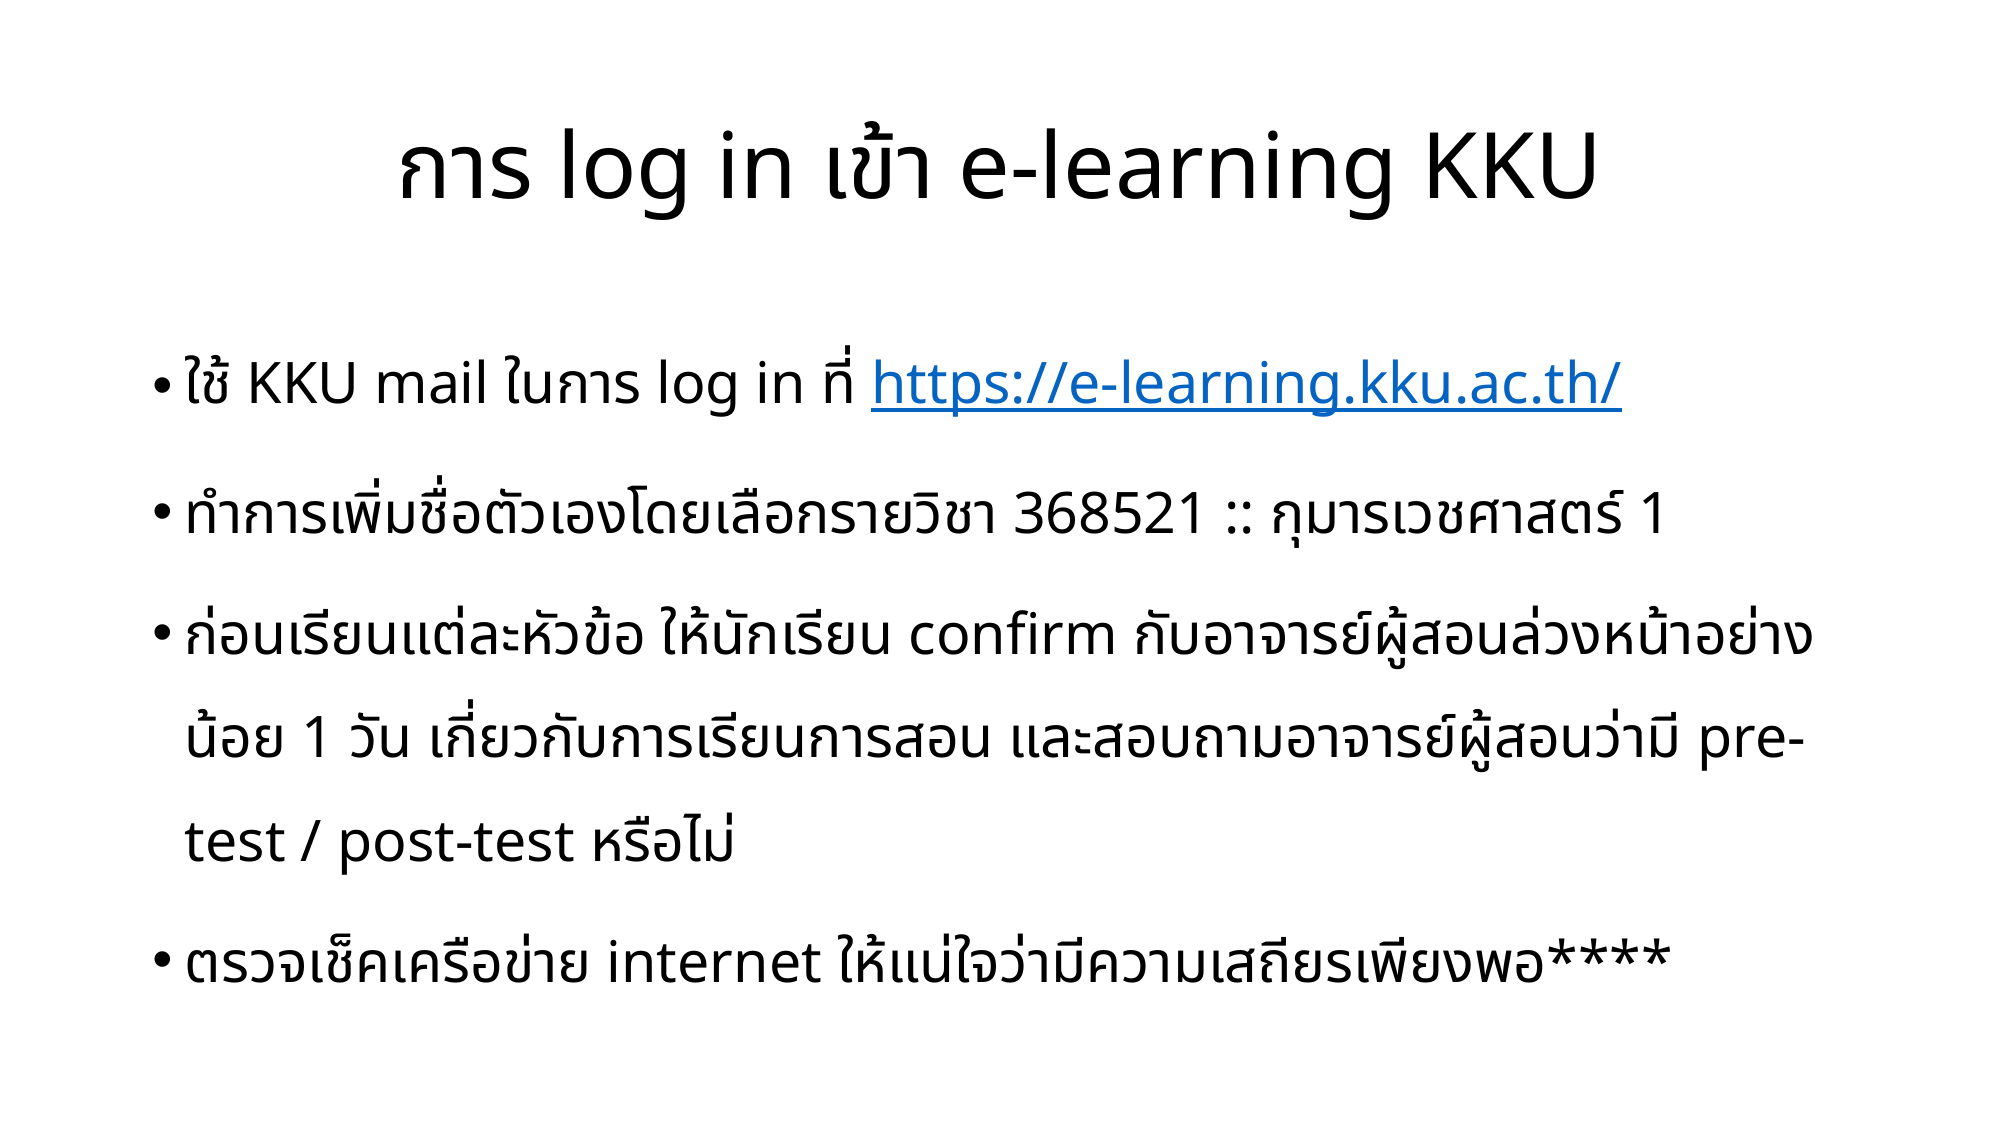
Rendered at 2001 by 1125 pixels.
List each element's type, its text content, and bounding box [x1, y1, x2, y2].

list ใช้ KKU mail ในการ log in ที่ https://e-learning.kku.ac.th/ ทำการเพิ่มชื่อตัวเองโดยเลือกรายวิชา 368521 :: กุมารเวชศาสตร์ 1 ก่อนเรียนแต่ละหัวข้อ ให้นักเรียน confirm กับอาจารย์ผู้สอนล่วงหน้าอย่างน้อย 1 วัน เกี่ยวกับการเรียนการสอน และสอบถามอาจารย์ผู้สอนว่ามี pre-test / post-test หรือไม่ ตรวจเช็คเครือข่าย internet ให้แน่ใจว่ามีความเสถียรเพียงพอ**** [137, 299, 1863, 1014]
title การ log in เข้า e-learning KKU [137, 59, 1863, 278]
